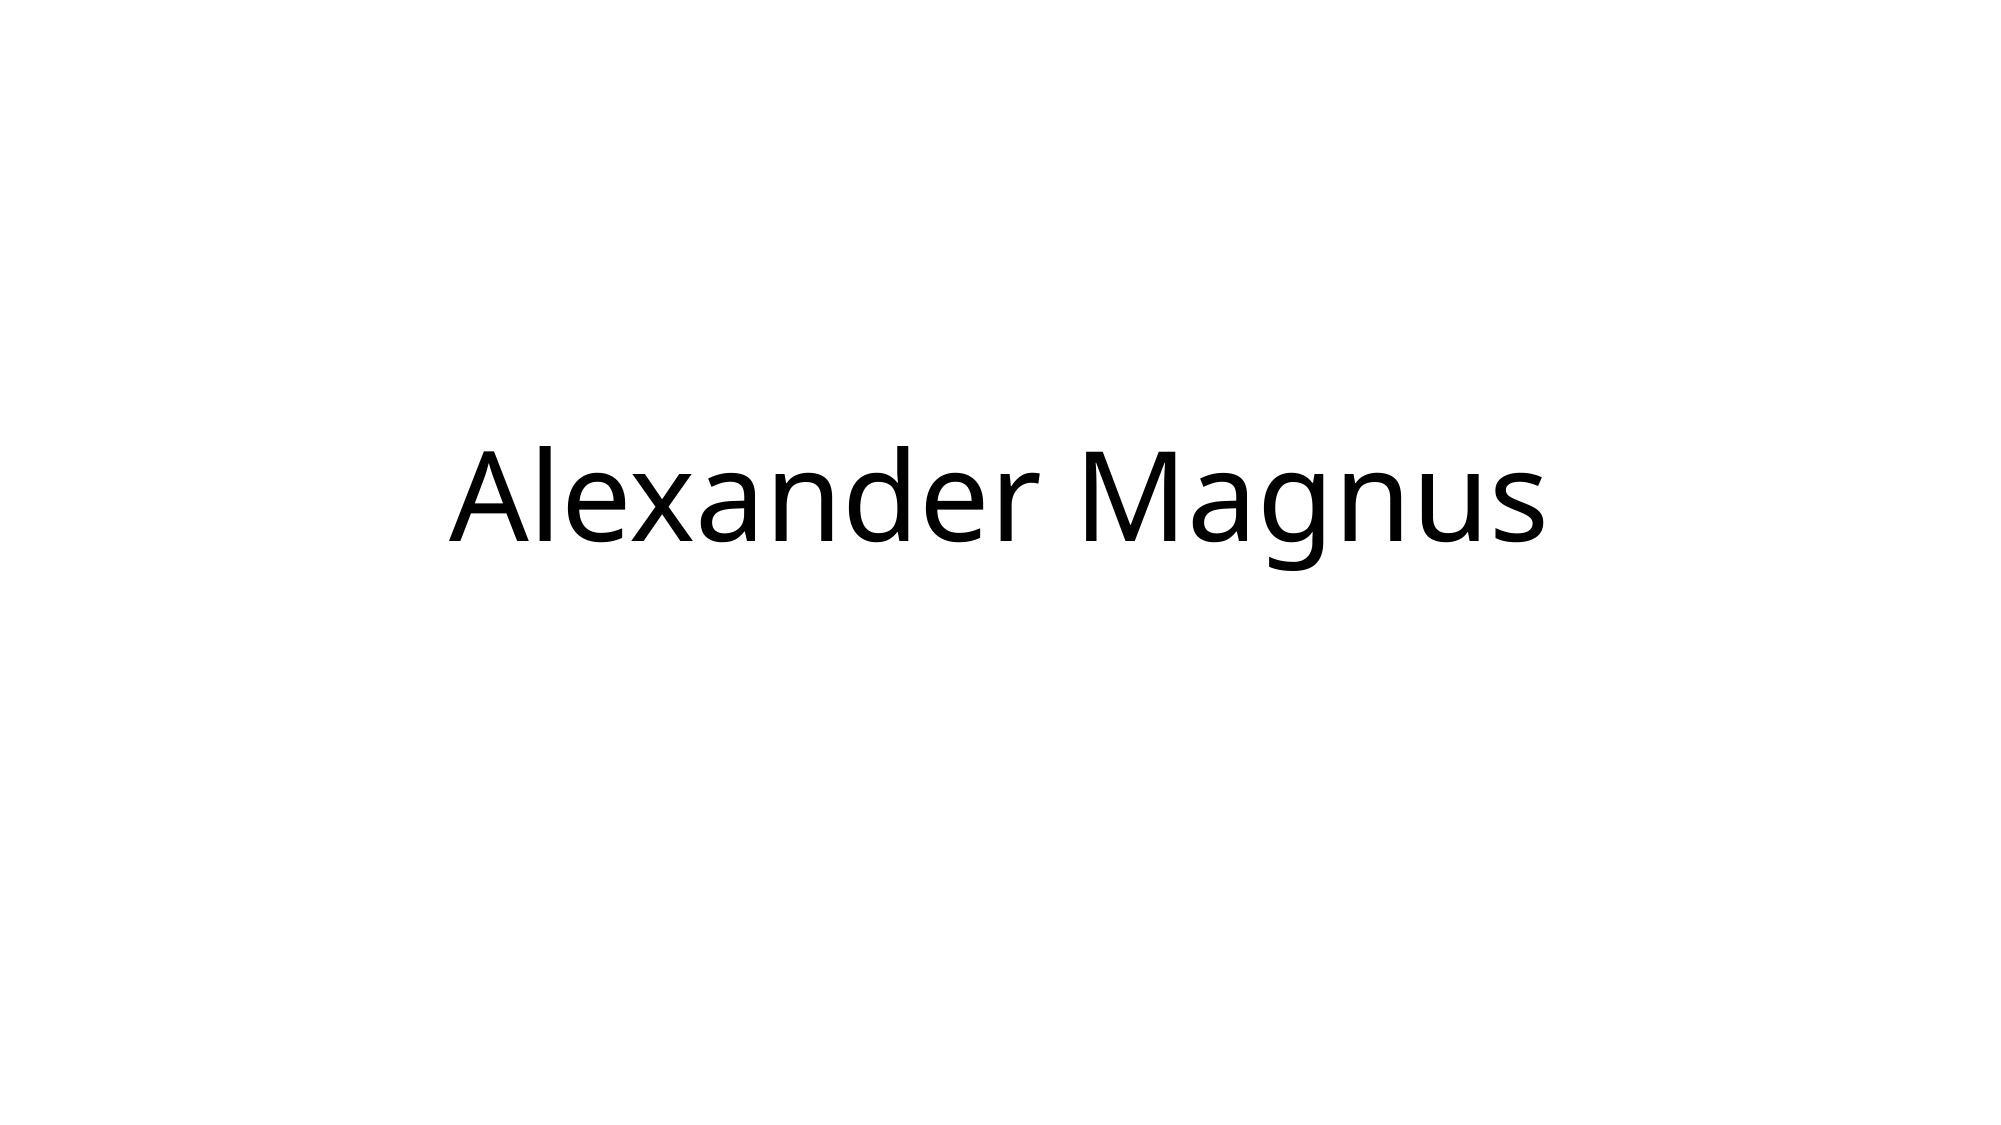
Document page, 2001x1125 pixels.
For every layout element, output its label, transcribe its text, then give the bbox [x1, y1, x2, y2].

title Alexander Magnus [249, 184, 1750, 576]
